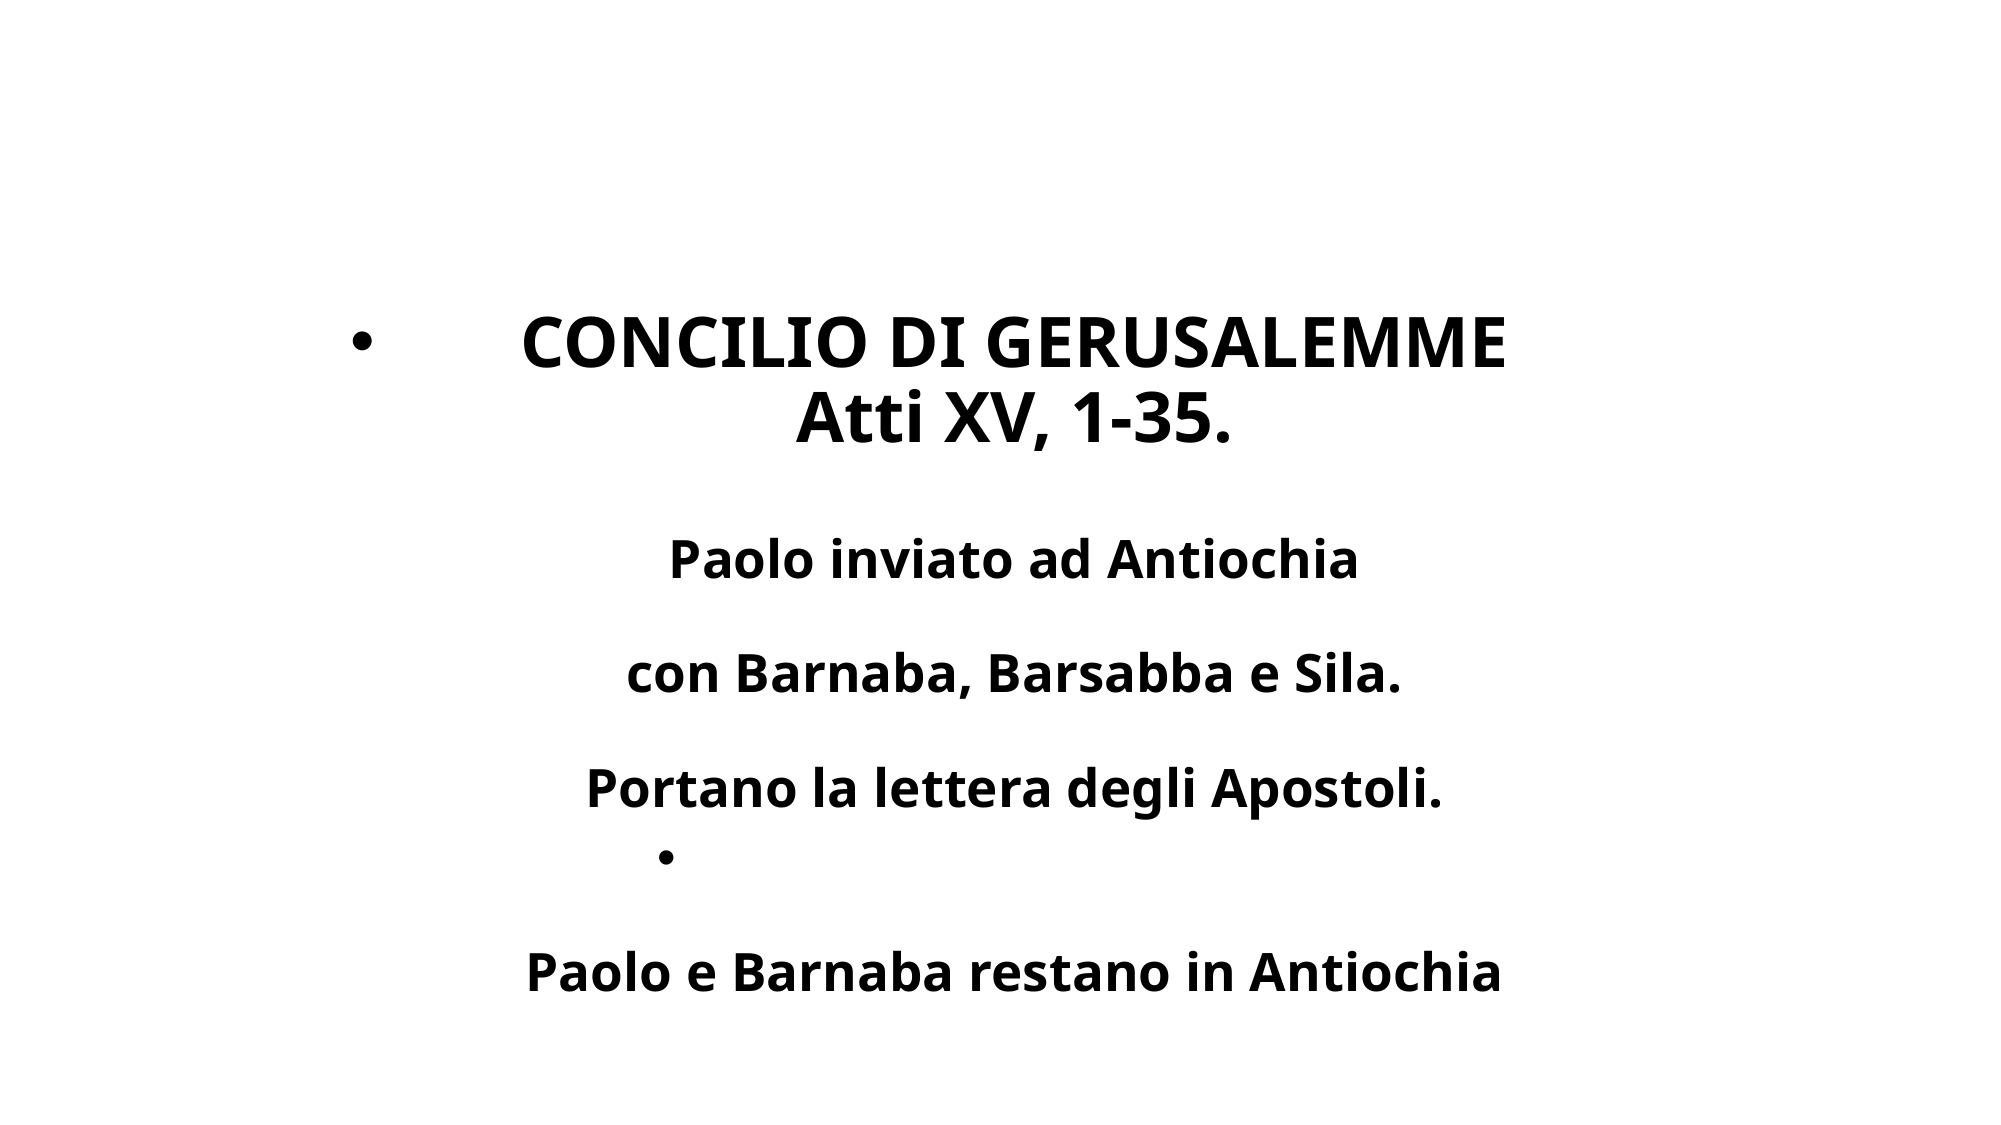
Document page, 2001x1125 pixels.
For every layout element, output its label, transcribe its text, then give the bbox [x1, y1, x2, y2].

list CONCILIO DI GERUSALEMME Atti XV, 1-35. Paolo inviato ad Antiochia con Barnaba, Barsabba e Sila. Portano la lettera degli Apostoli. Paolo e Barnaba restano in Antiochia [137, 299, 1863, 1014]
